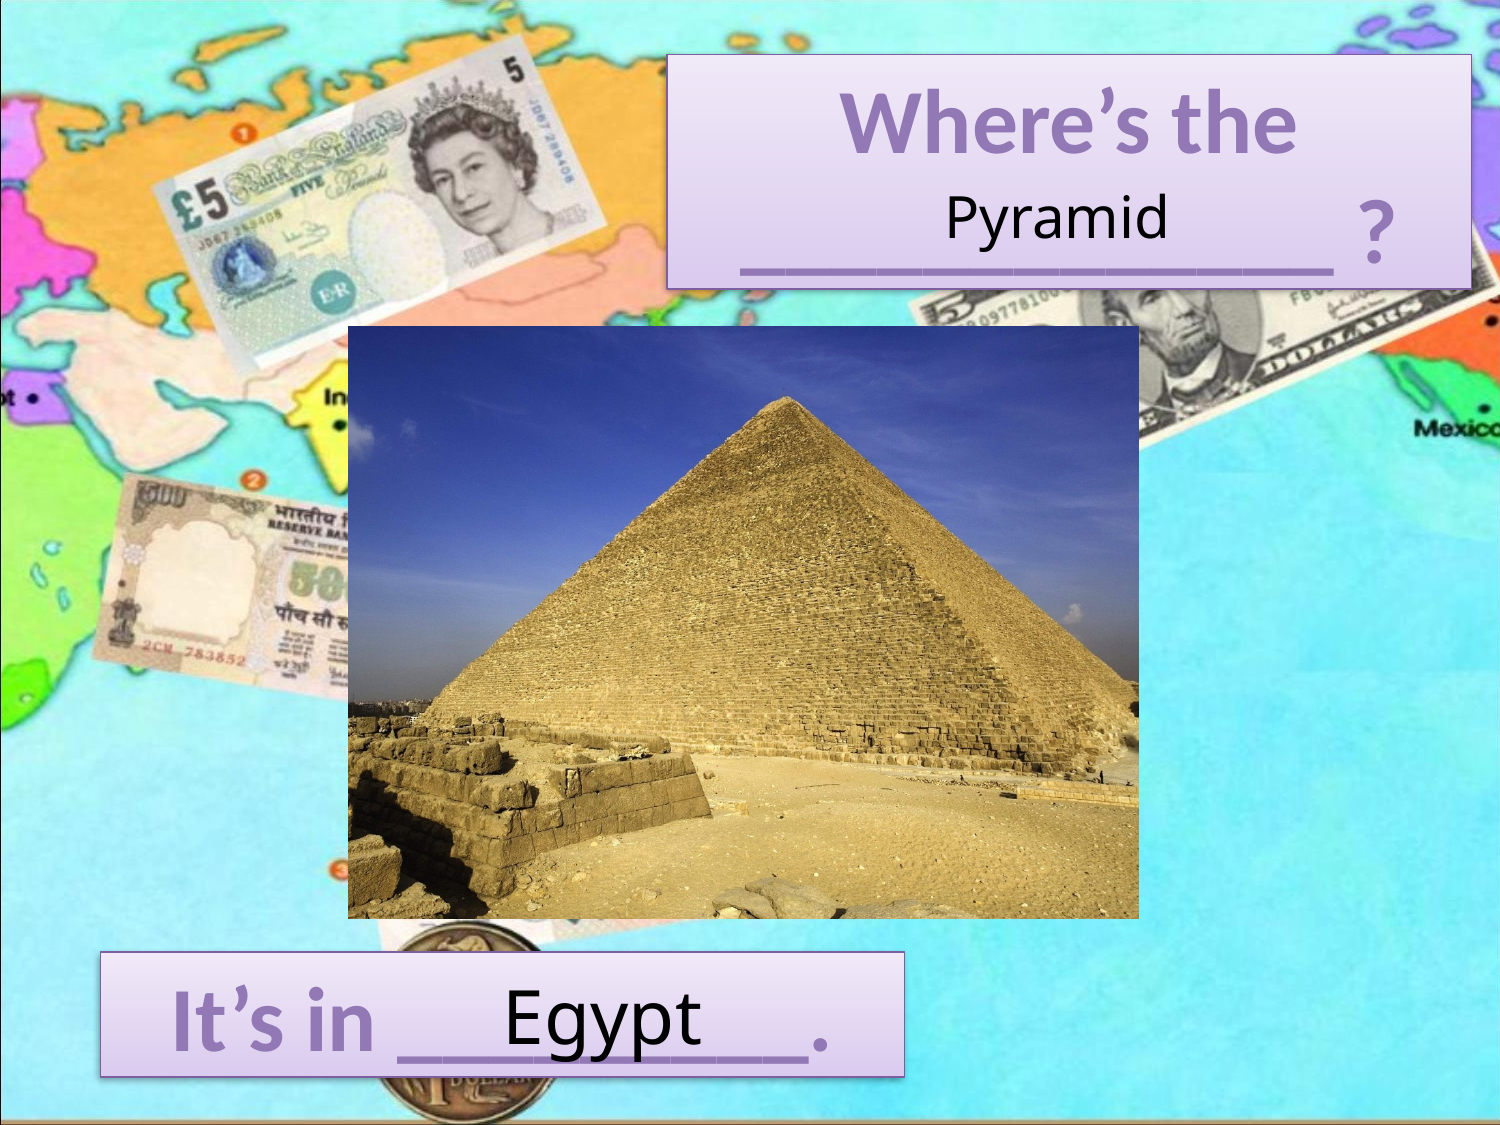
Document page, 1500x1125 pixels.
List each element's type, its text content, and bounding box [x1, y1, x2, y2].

text_box Where’s the _____________ ? [666, 54, 1472, 290]
text_box It’s in _________. [100, 951, 905, 1078]
text_box Pyramid [738, 172, 1376, 258]
picture [0, 0, 1500, 1125]
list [348, 326, 1139, 920]
text_box Egypt [378, 962, 827, 1068]
